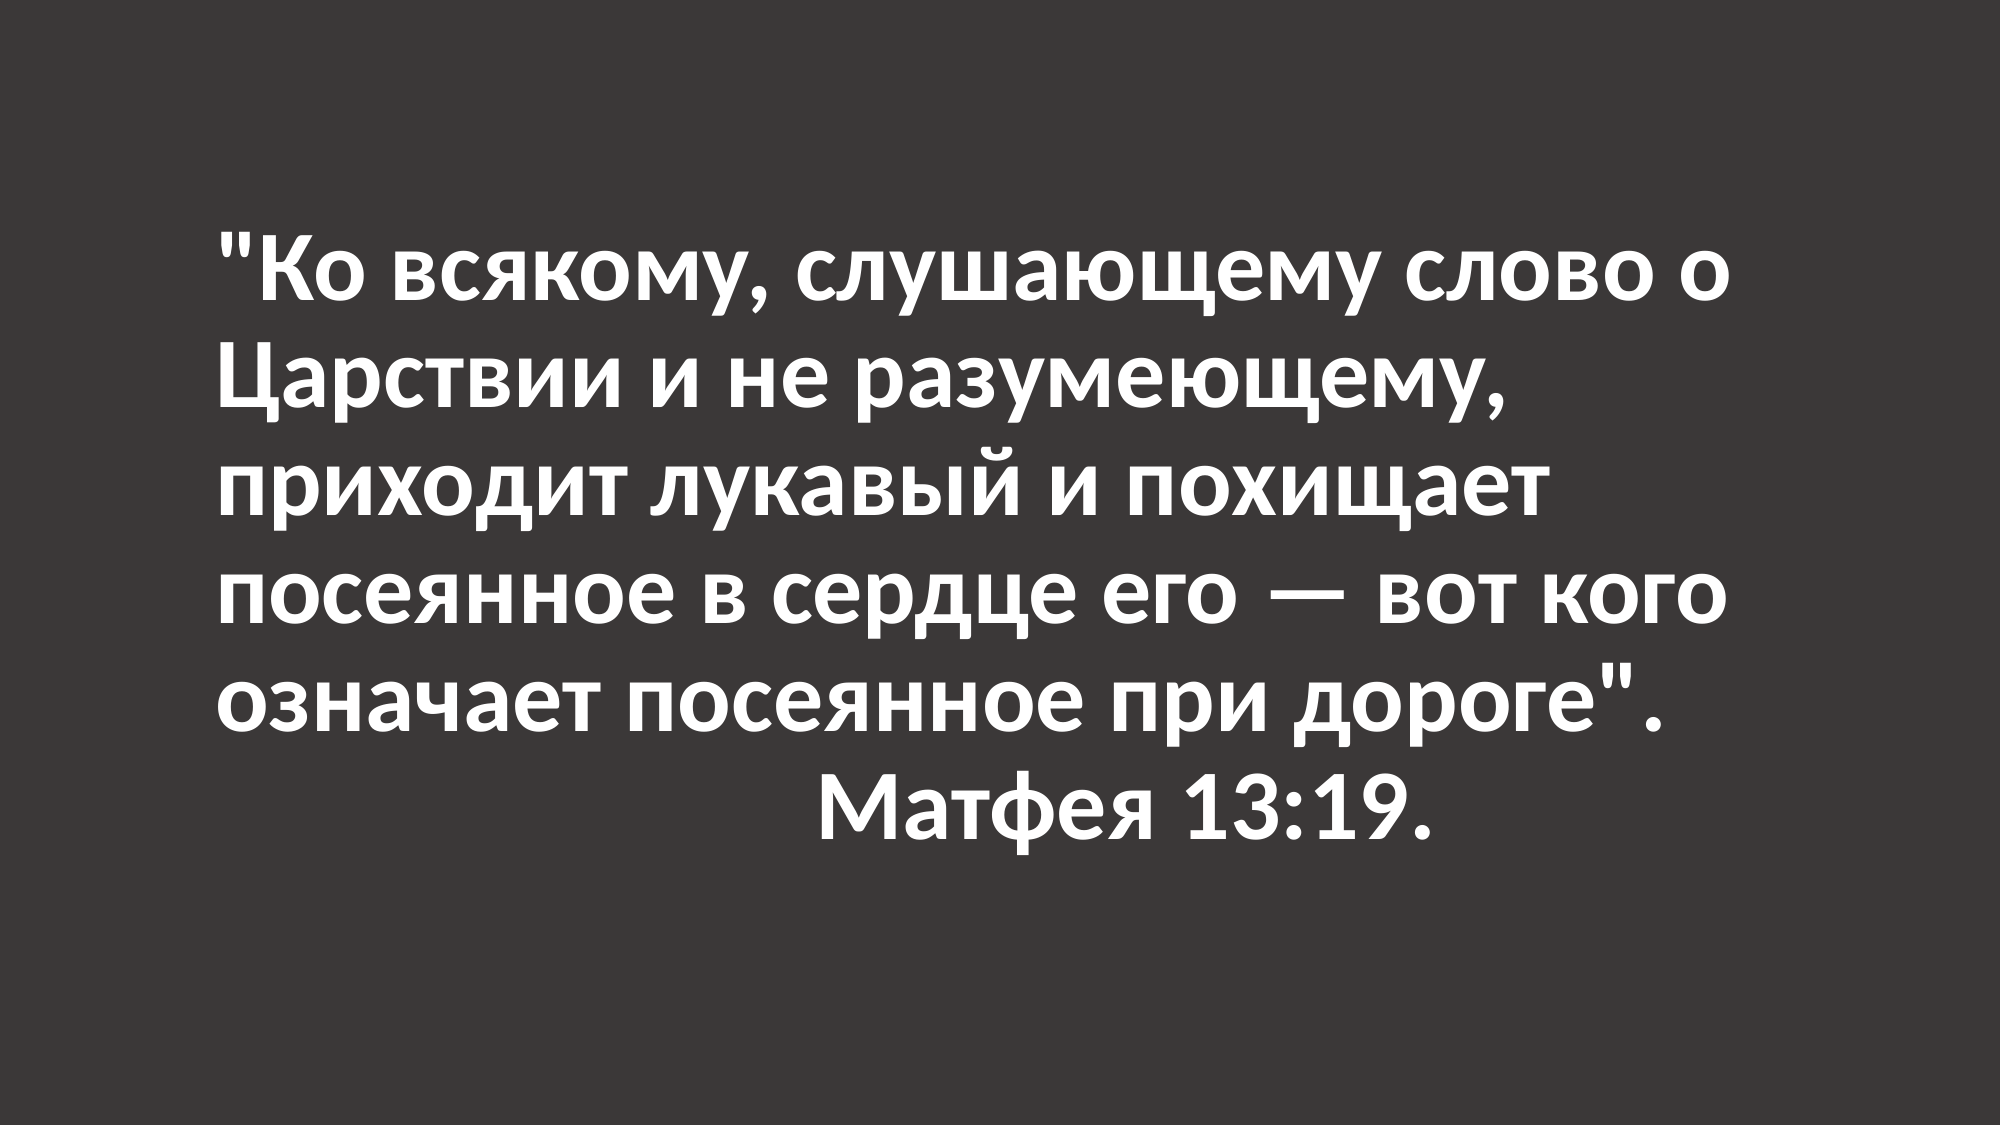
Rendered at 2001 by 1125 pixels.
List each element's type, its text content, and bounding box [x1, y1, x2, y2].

text_box "Ко всякому, слушающему слово о Царствии и не разумеющему, приходит лукавый и похищает посеянное в сердце его — вот кого означает посеянное при дороге". Матфея 13:19. [199, 37, 1775, 1038]
